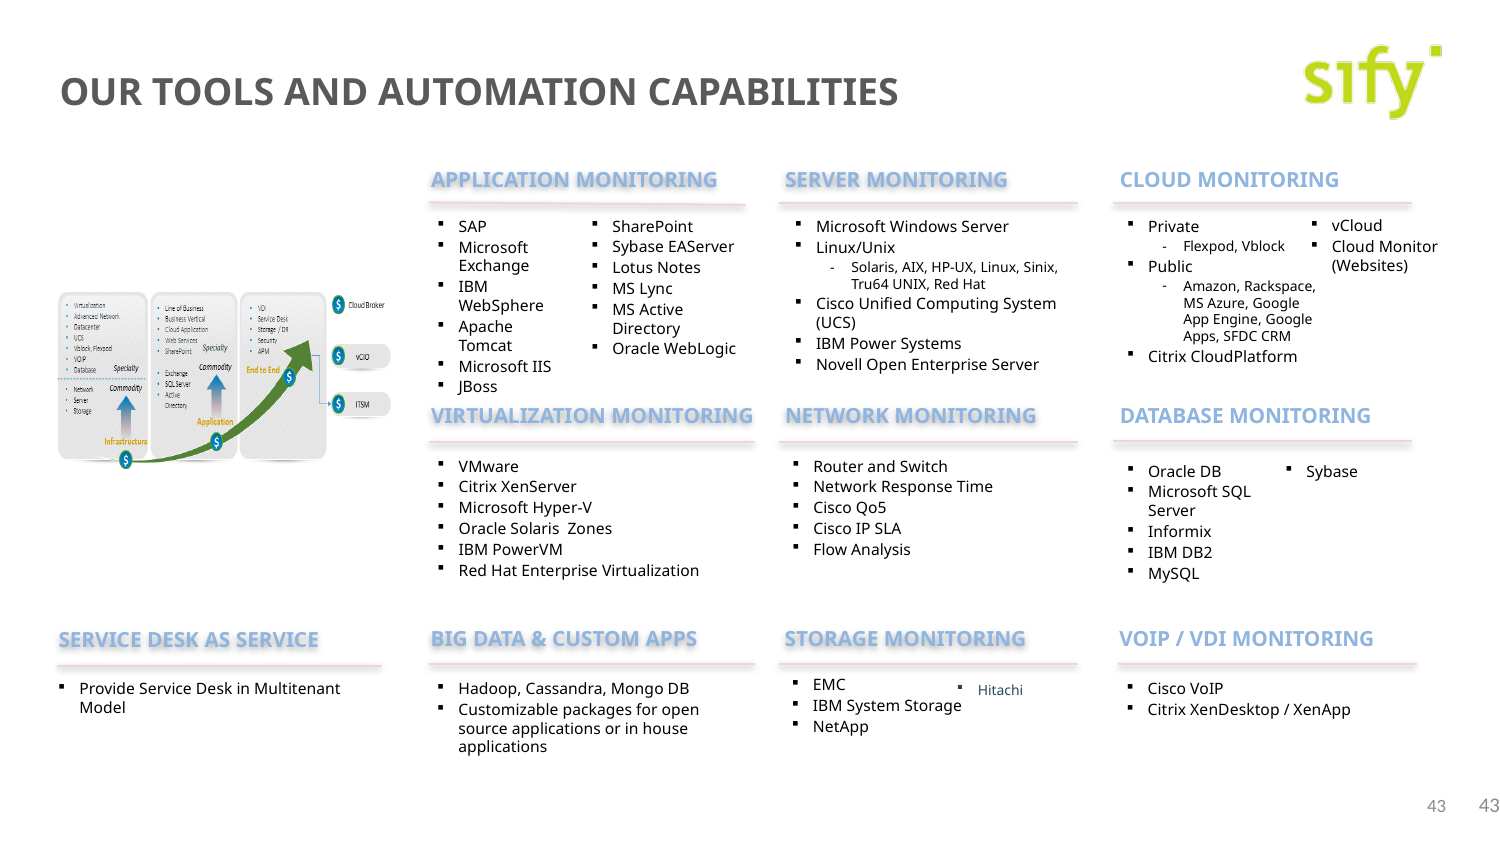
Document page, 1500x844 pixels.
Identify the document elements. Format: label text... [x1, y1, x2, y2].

text_box EMC IBM System Storage NetApp [777, 672, 1103, 743]
text_box NETWORK MONITORING [769, 390, 1109, 440]
text_box Hitachi [942, 673, 1105, 706]
text_box Oracle DB Microsoft SQL Server Informix IBM DB2 MySQL Sybase [1112, 454, 1459, 596]
text_box Provide Service Desk in Multitenant Model [43, 672, 369, 724]
slide_number 43 [1162, 782, 1500, 828]
text_box CLOUD MONITORING [1109, 154, 1443, 204]
picture [1267, 0, 1464, 180]
text_box Microsoft Windows Server Linux/Unix Solaris, AIX, HP-UX, Linux, Sinix, Tru64 UNIX, Red Hat Cisco Unified Computing System (UCS) IBM Power Systems Novell Open Enterprise Server [780, 212, 1080, 381]
picture [56, 290, 391, 477]
text_box SERVER MONITORING [769, 153, 1109, 204]
text_box Big Data & CUSTOM APPS [415, 612, 768, 663]
text_box SharePoint Sybase EAServer Lotus Notes MS Lync MS Active Directory Oracle WebLogic [576, 208, 755, 366]
text_box Service desk as service [43, 614, 407, 665]
text_box Virtualization Monitoring [416, 390, 755, 440]
text_box Router and Switch Network Response Time Cisco Qo5 Cisco IP SLA Flow Analysis [777, 449, 1103, 566]
text_box Hadoop, Cassandra, Mongo DB Customizable packages for open source applications or in house applications [422, 671, 748, 785]
text_box Private Flexpod, Vblock Public Amazon, Rackspace, MS Azure, Google App Engine, Google Apps, SFDC CRM Citrix CloudPlatform [1112, 212, 1337, 373]
text_box 43 [1128, 782, 1458, 827]
text_box Database Monitoring [1106, 388, 1445, 442]
text_box VMware Citrix XenServer Microsoft Hyper-V Oracle Solaris Zones IBM PowerVM Red Hat Enterprise Virtualization [422, 449, 748, 587]
text_box Cisco VoIP Citrix XenDesktop / XenApp [1111, 671, 1437, 726]
text_box Application Monitoring [416, 153, 755, 204]
title Our Tools and Automation Capabilities [59, 60, 1297, 121]
text_box vCloud Cloud Monitor (Websites) [1296, 208, 1459, 282]
text_box Storage Monitoring [769, 612, 1108, 663]
text_box SAP Microsoft Exchange IBM WebSphere Apache Tomcat Microsoft IIS JBoss [422, 212, 586, 388]
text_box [428, 202, 746, 206]
text_box VoIP / VDI monitoring [1106, 611, 1445, 664]
